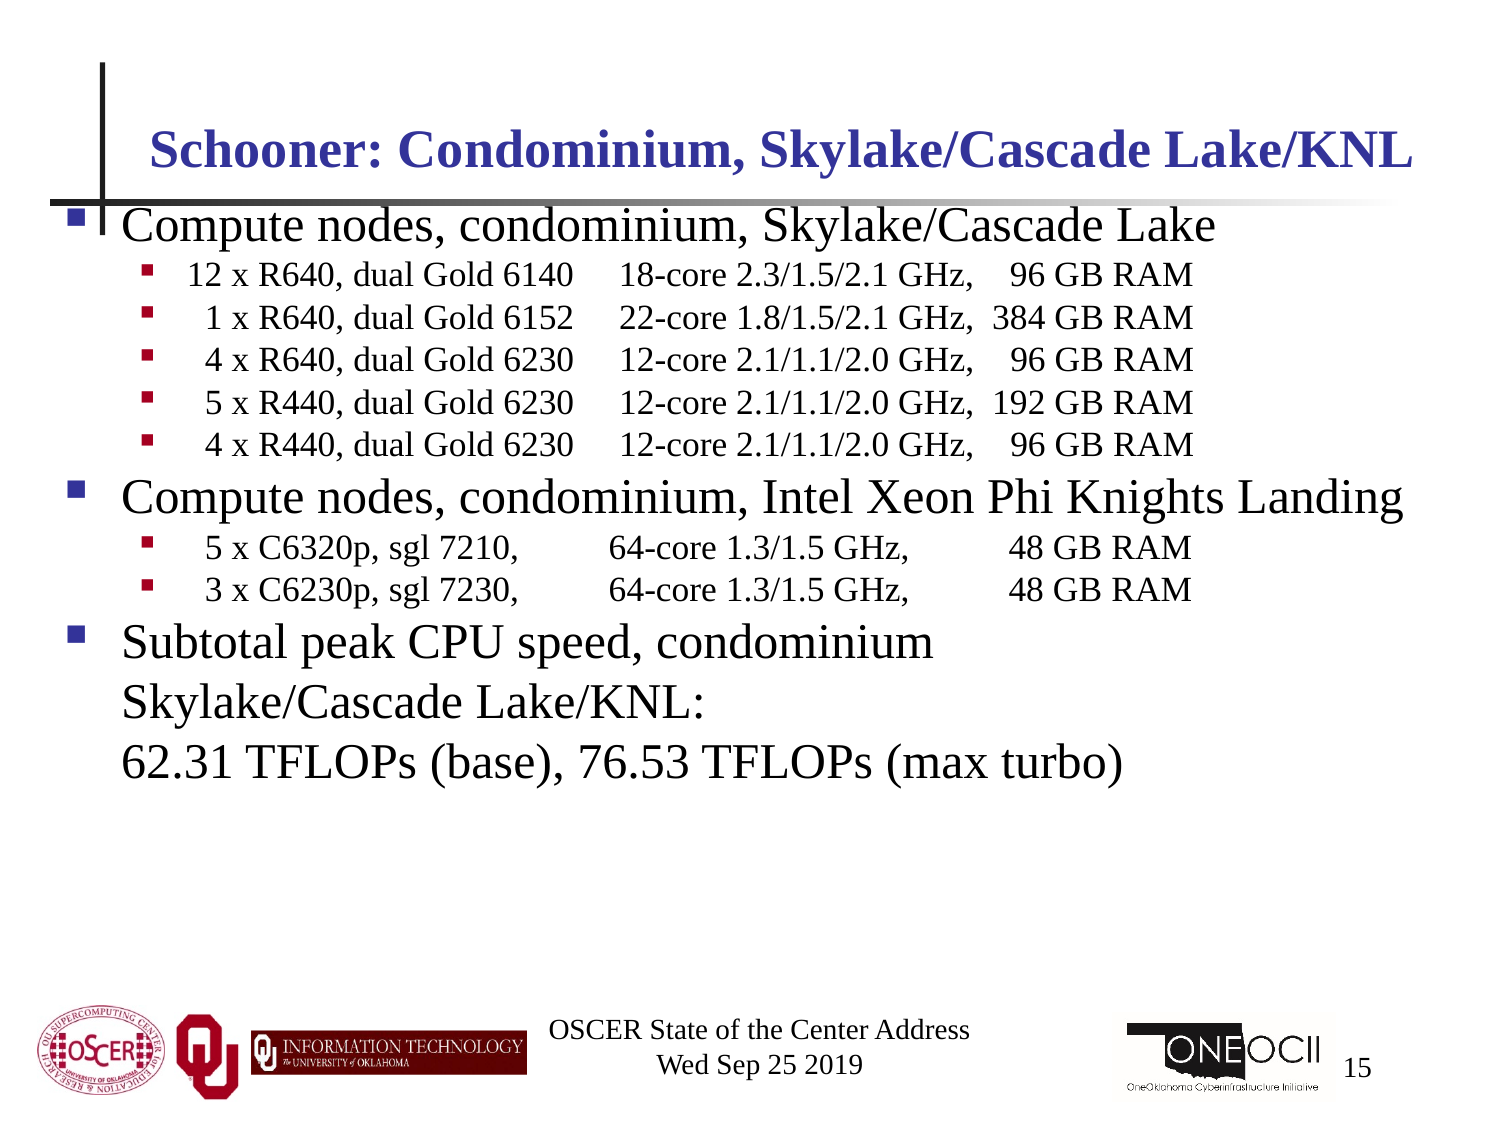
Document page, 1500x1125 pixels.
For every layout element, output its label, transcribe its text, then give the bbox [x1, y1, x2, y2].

footer OSCER State of the Center Address Wed Sep 25 2019 [431, 1012, 1088, 1088]
picture [37, 1005, 165, 1095]
picture [174, 1012, 240, 1102]
title Schooner: Condominium, Skylake/Cascade Lake/KNL [124, 74, 1442, 183]
slide_number 15 [1174, 1015, 1388, 1091]
picture [1112, 1012, 1336, 1102]
picture [247, 1028, 431, 1078]
list Compute nodes, condominium, Skylake/Cascade Lake 12 x R640, dual Gold 6140 18-core 2.3/1.5/2.1 GHz, 96 GB RAM 1 x R640, dual Gold 6152 22-core 1.8/1.5/2.1 GHz, 384 GB RAM 4 x R640, dual Gold 6230 12-core 2.1/1.1/2.0 GHz, 96 GB RAM 5 x R440, dual Gold 6230 12-core 2.1/1.1/2.0 GHz, 192 GB RAM 4 x R440, dual Gold 6230 12-core 2.1/1.1/2.0 GHz, 96 GB RAM Compute nodes, condominium, Intel Xeon Phi Knights Landing 5 x C6320p, sgl 7210, 64-core 1.3/1.5 GHz, 48 GB RAM 3 x C6230p, sgl 7230, 64-core 1.3/1.5 GHz, 48 GB RAM Subtotal peak CPU speed, condominium Skylake/Cascade Lake/KNL: 62.31 TFLOPs (base), 76.53 TFLOPs (max turbo) [49, 183, 1463, 947]
